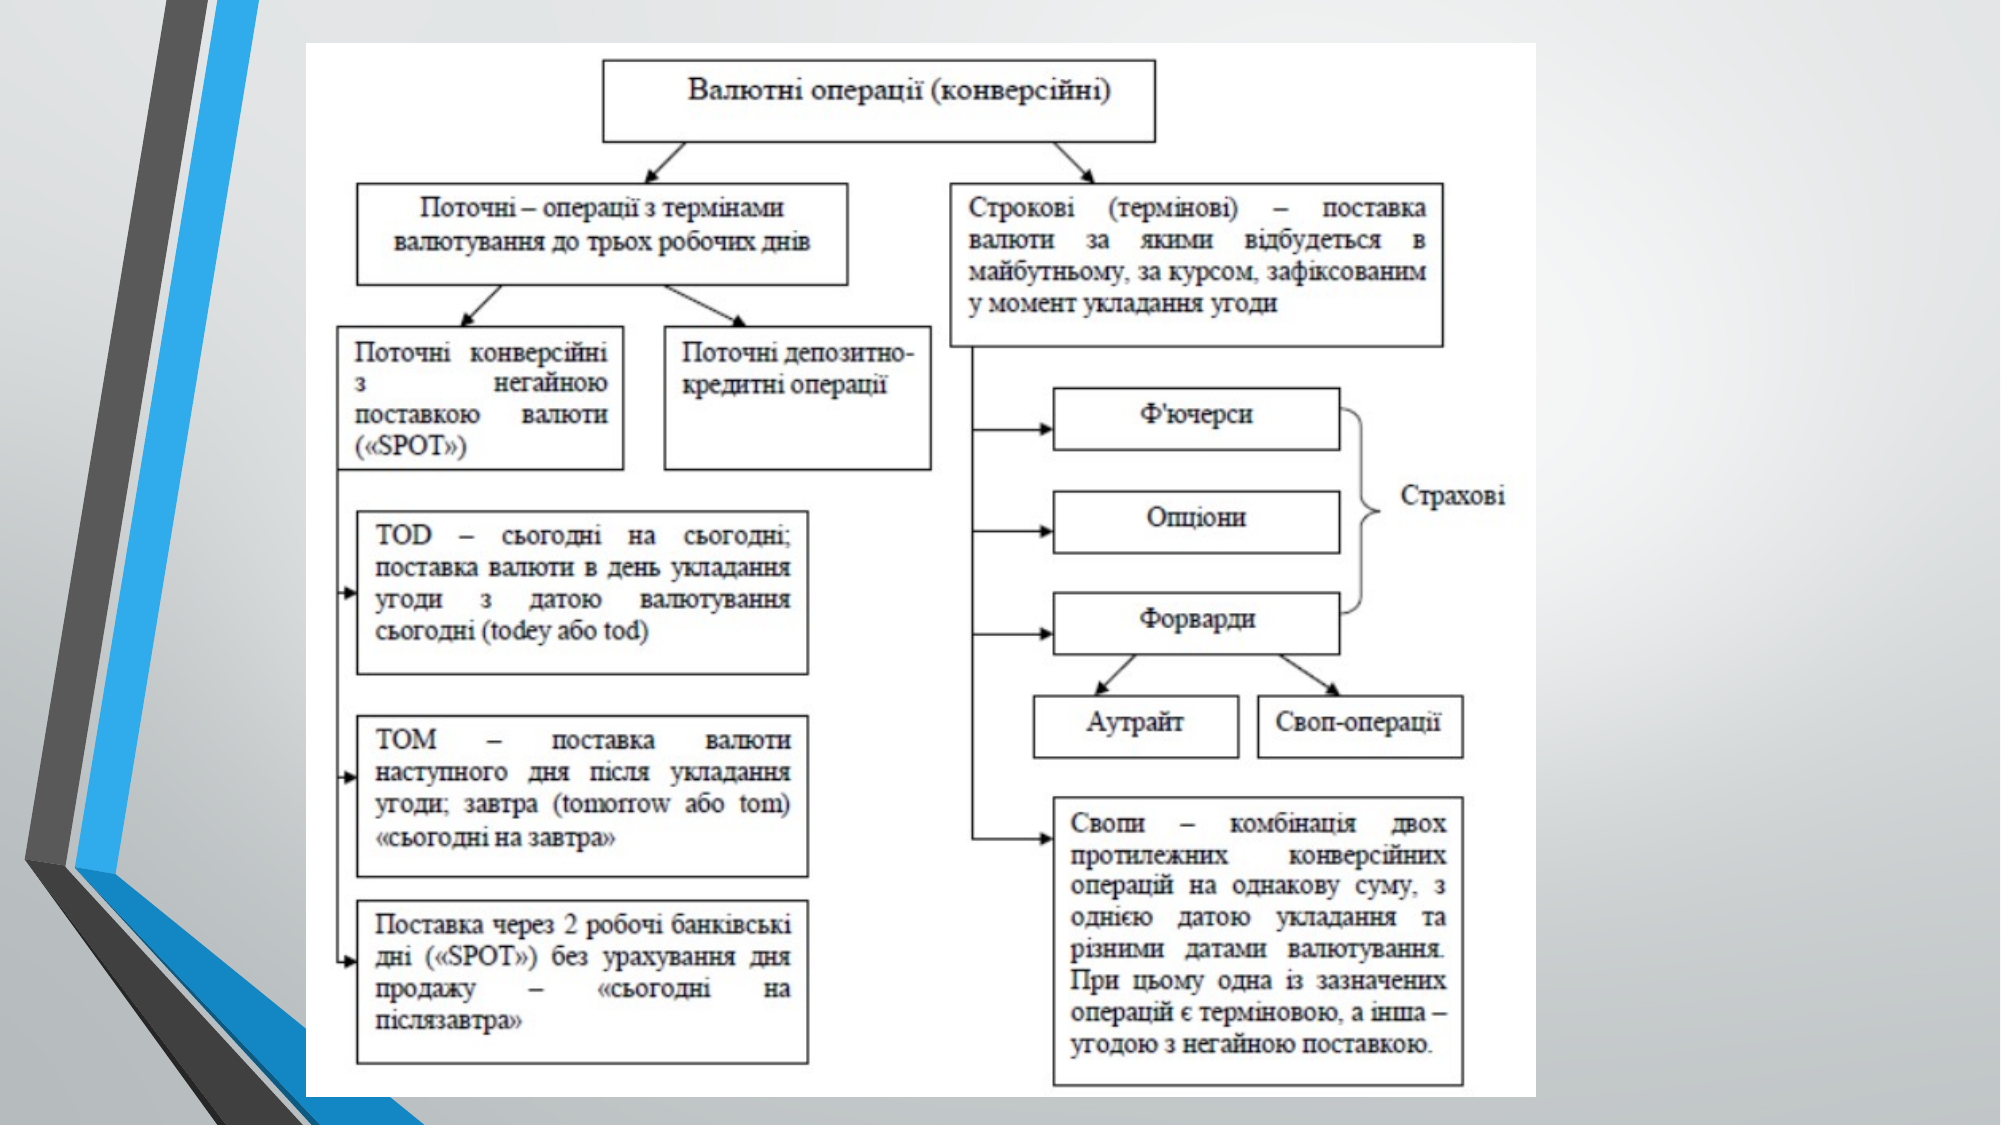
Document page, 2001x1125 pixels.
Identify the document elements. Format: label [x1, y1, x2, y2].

list [306, 43, 1537, 1097]
